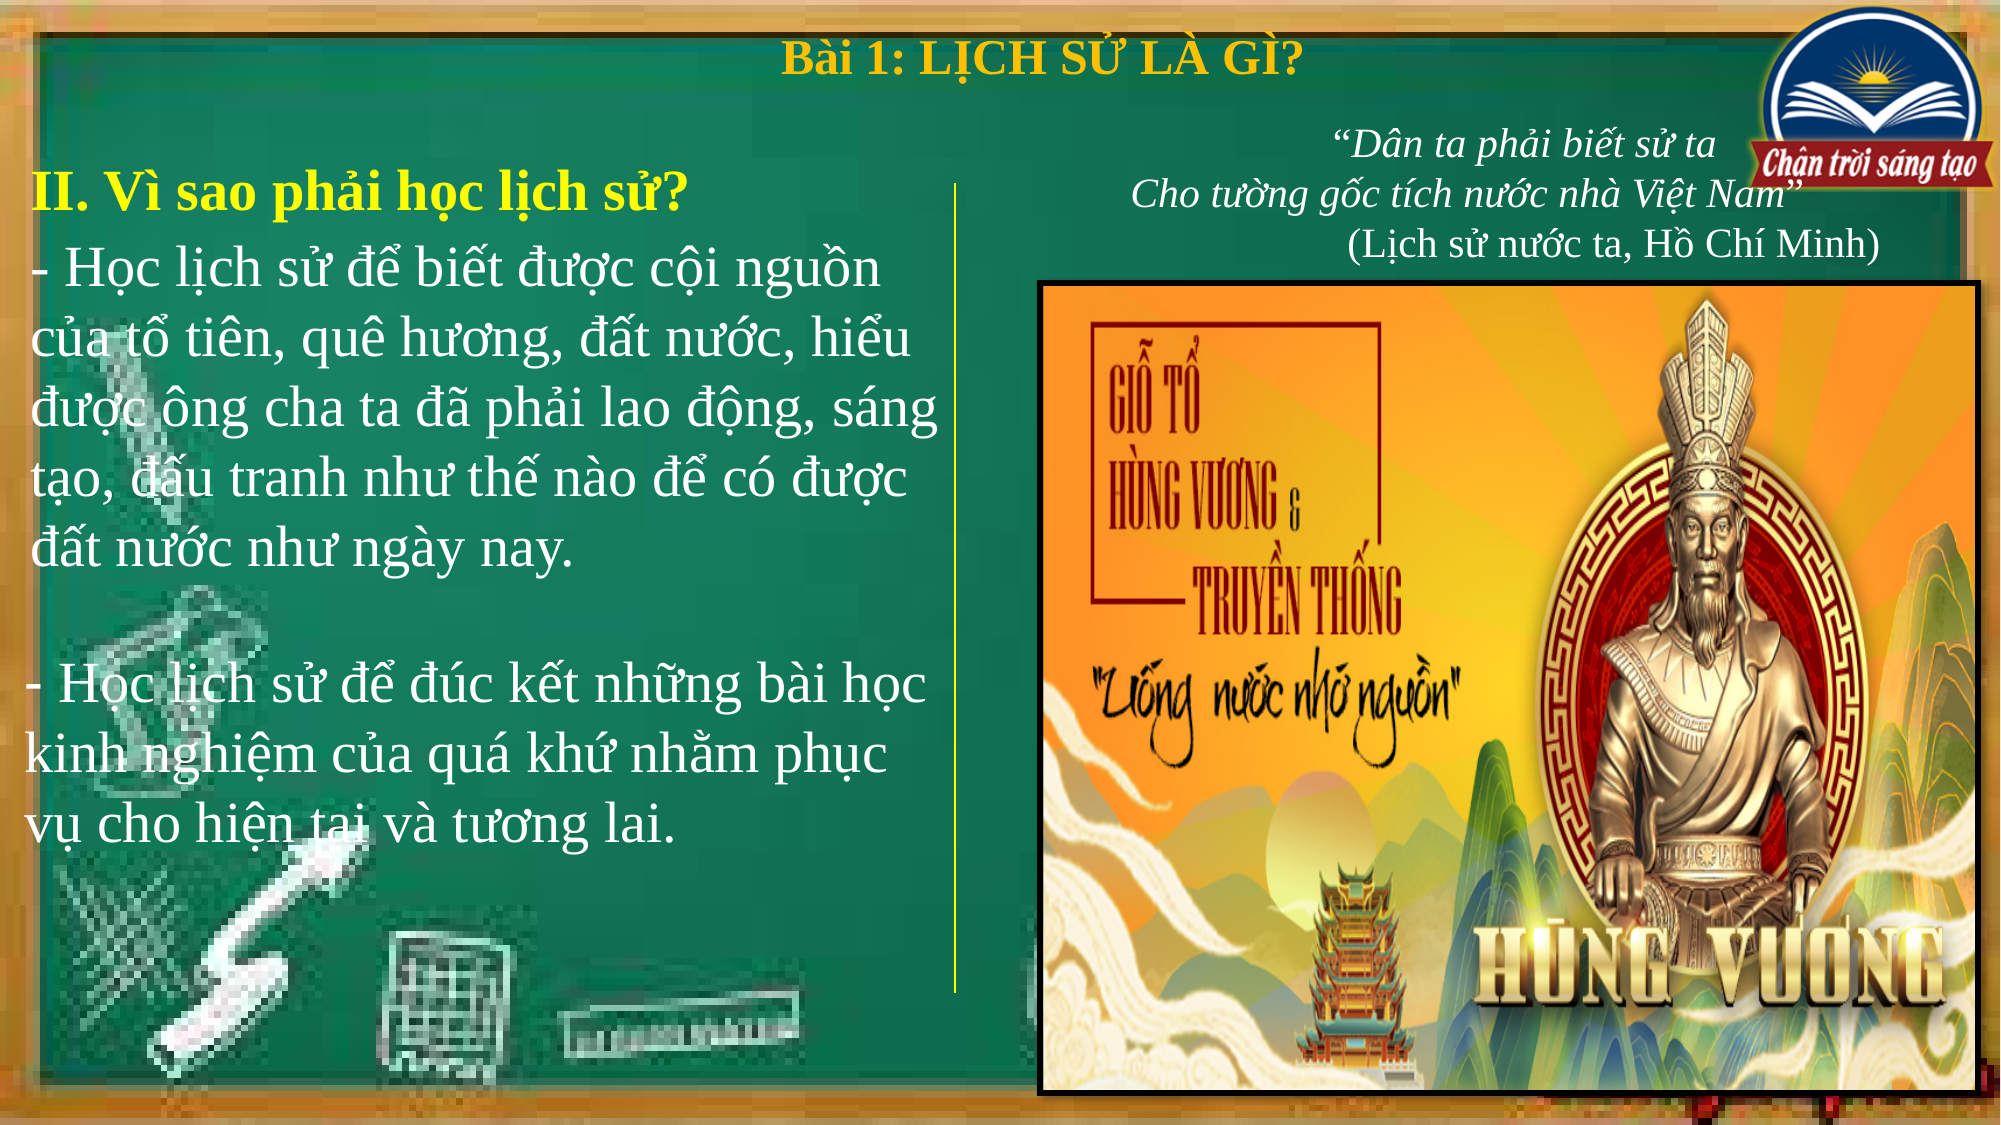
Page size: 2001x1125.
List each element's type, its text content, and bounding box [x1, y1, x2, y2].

text_box - Học lịch sử để biết được cội nguồn của tổ tiên, quê hương, đất nước, hiểu được ông cha ta đã phải lao động, sáng tạo, đấu tranh như thế nào để có được đất nước như ngày nay. [15, 220, 948, 586]
text_box II. Vì sao phải học lịch sử? [15, 144, 800, 220]
text_box - Học lịch sử để đúc kết những bài học kinh nghiệm của quá khứ nhằm phục vụ cho hiện tại và tương lai. [9, 636, 948, 862]
text_box Bài 1: LỊCH SỬ LÀ GÌ? [651, 17, 1436, 92]
text_box “Dân ta phải biết sử ta Cho tường gốc tích nước nhà Việt Nam” (Lịch sử nước ta, Hồ Chí Minh) [1112, 108, 1938, 273]
picture [0, 0, 2001, 1125]
